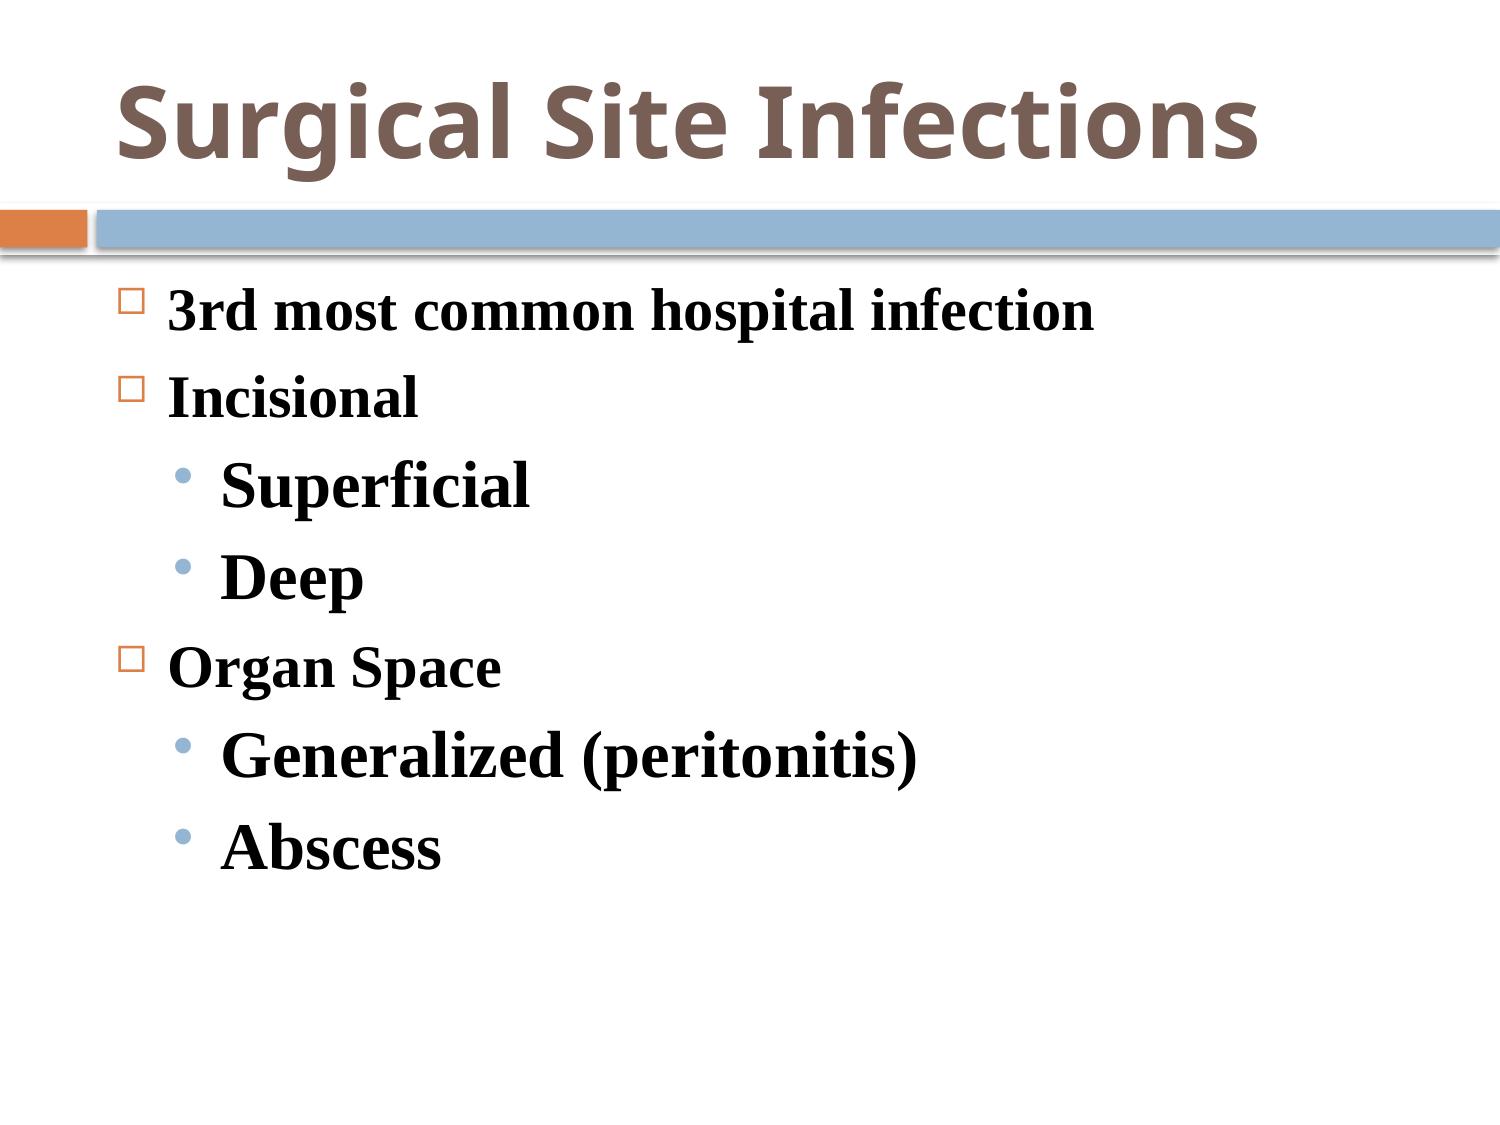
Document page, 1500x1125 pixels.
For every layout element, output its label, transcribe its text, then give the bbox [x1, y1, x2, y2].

list 3rd most common hospital infection Incisional Superficial Deep Organ Space Generalized (peritonitis) Abscess [100, 262, 1439, 1001]
title Surgical Site Infections [100, 37, 1439, 201]
